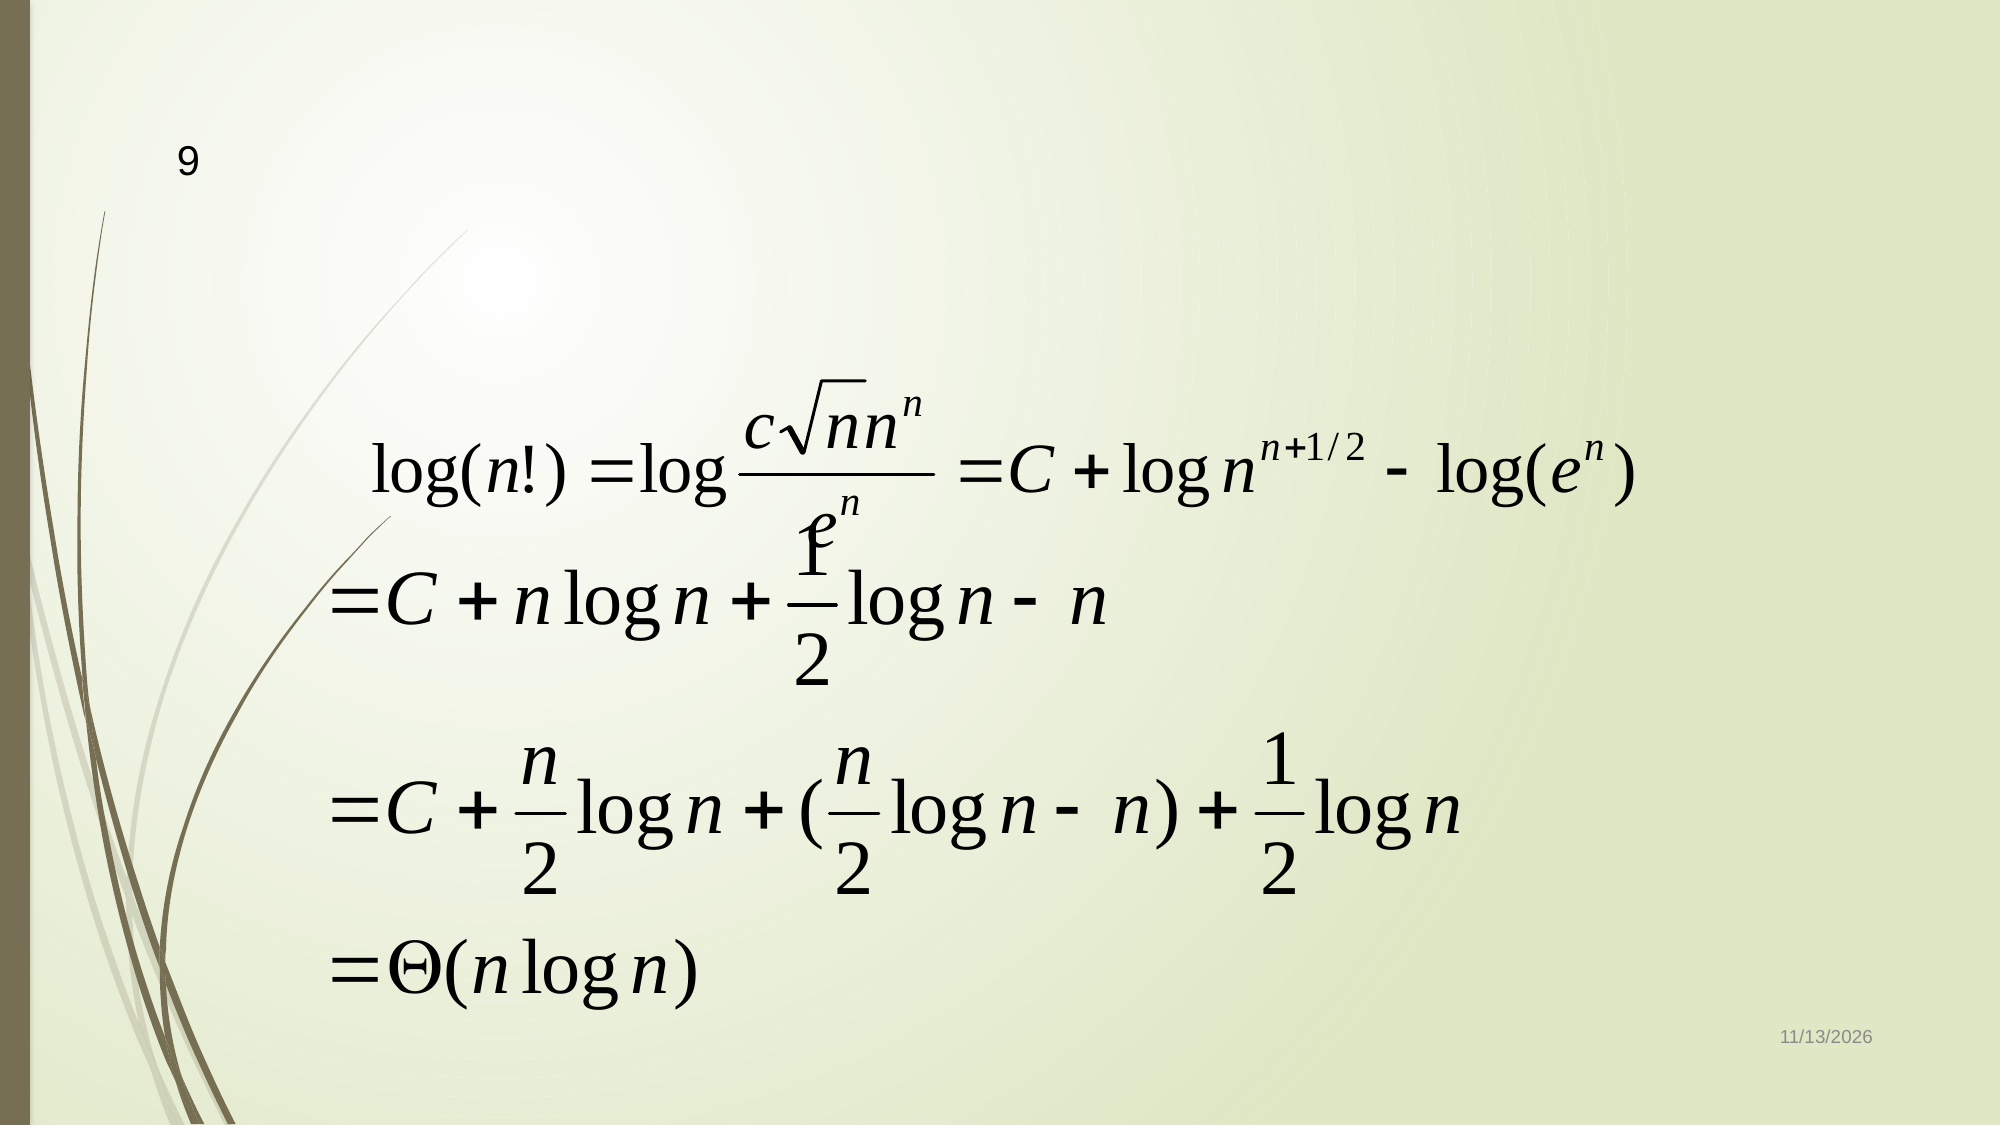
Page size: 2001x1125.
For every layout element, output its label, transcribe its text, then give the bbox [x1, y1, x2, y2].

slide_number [1699, 1005, 1888, 1067]
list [362, 362, 1651, 564]
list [312, 499, 1476, 1030]
slide_number 9 [87, 129, 216, 190]
